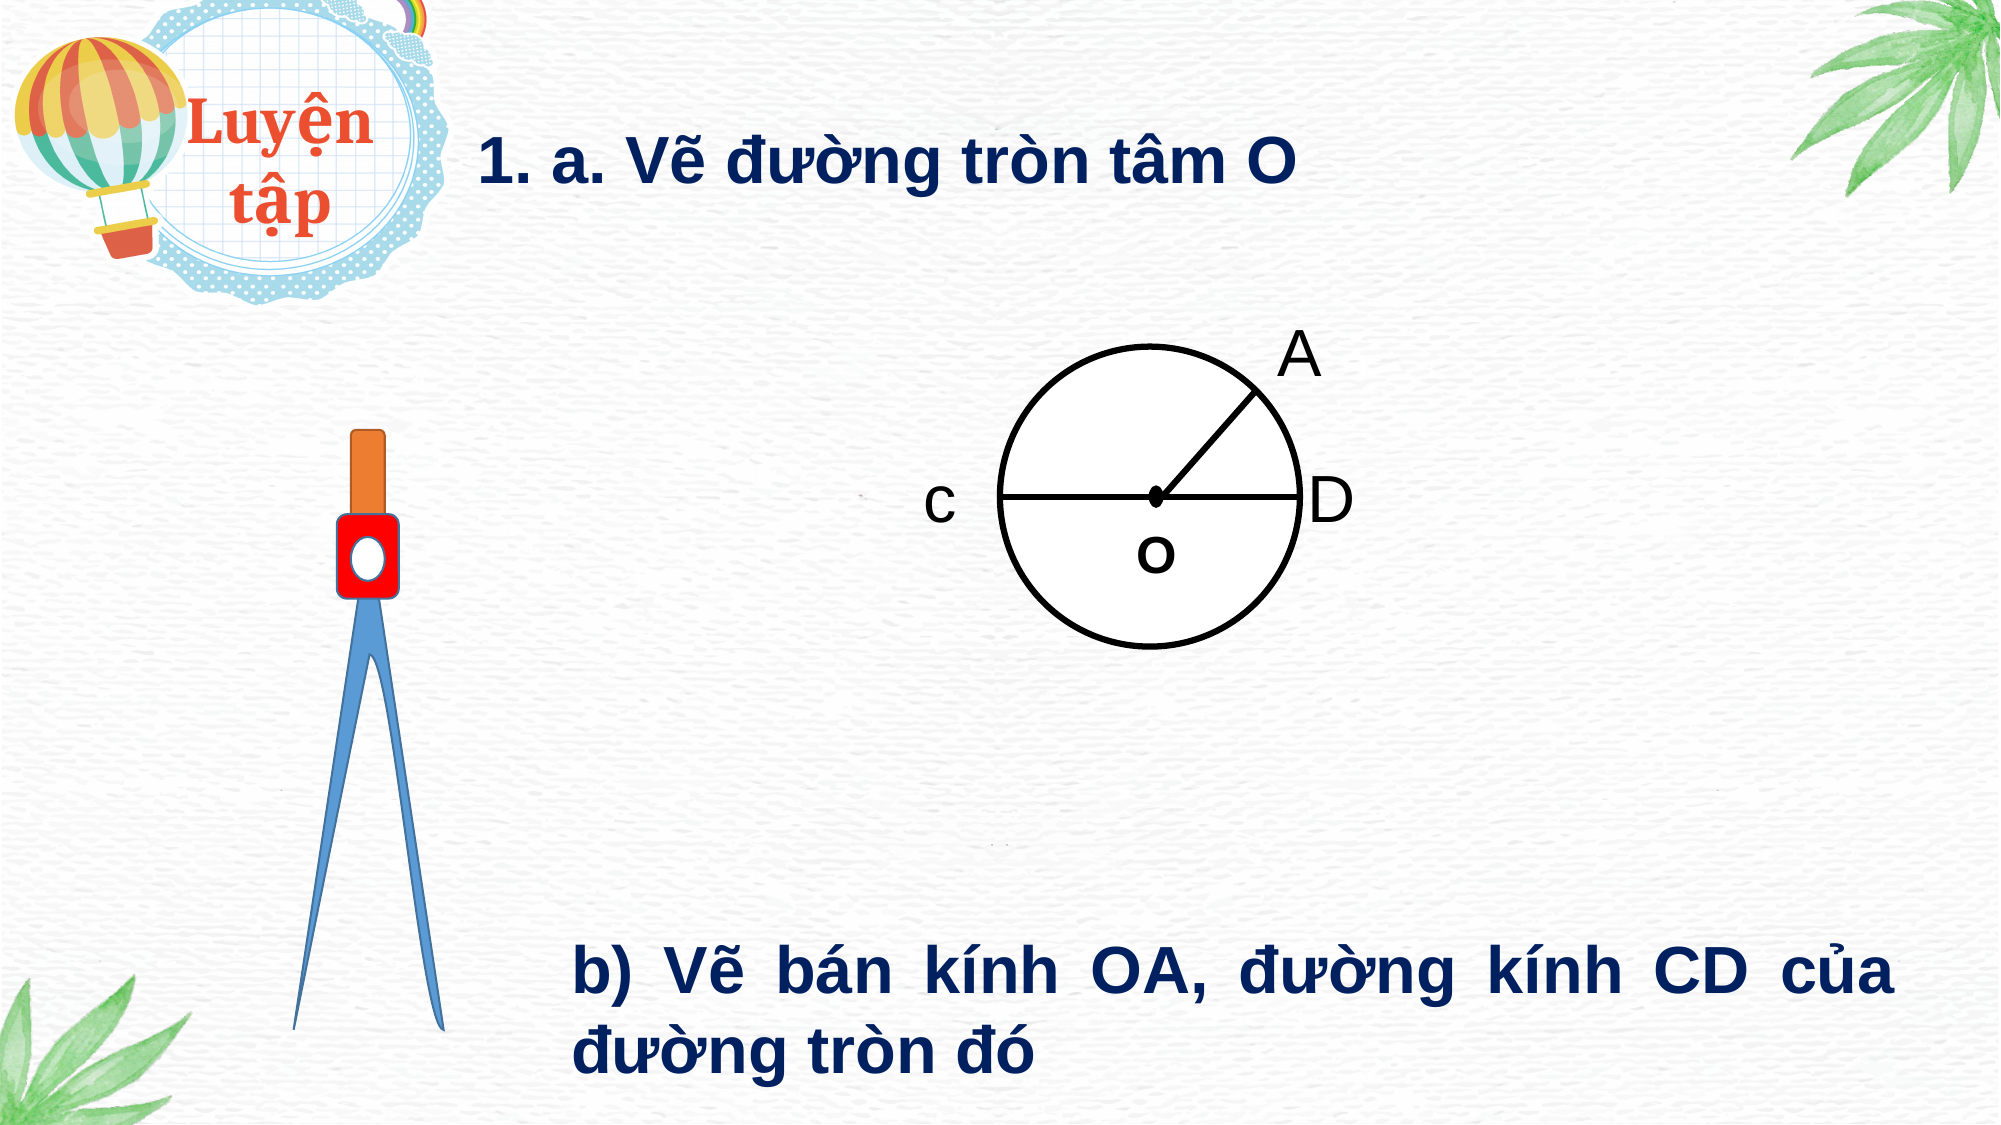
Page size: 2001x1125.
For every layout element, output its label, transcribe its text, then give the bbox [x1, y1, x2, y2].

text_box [143, 429, 444, 1125]
text_box [1006, 500, 1294, 648]
picture [0, 0, 2000, 1125]
text_box 1. a. Vẽ đường tròn tâm O [463, 109, 1818, 205]
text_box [1162, 390, 1256, 496]
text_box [0, 0, 463, 329]
text_box b) Vẽ bán kính OA, đường kính CD của đường tròn đó [556, 919, 1911, 1095]
text_box [1149, 500, 1164, 508]
text_box [1006, 345, 1293, 494]
text_box [1148, 485, 1162, 494]
text_box c [909, 448, 1027, 544]
text_box O [1121, 514, 1178, 592]
text_box D [1292, 448, 1410, 544]
text_box A [1263, 302, 1381, 398]
